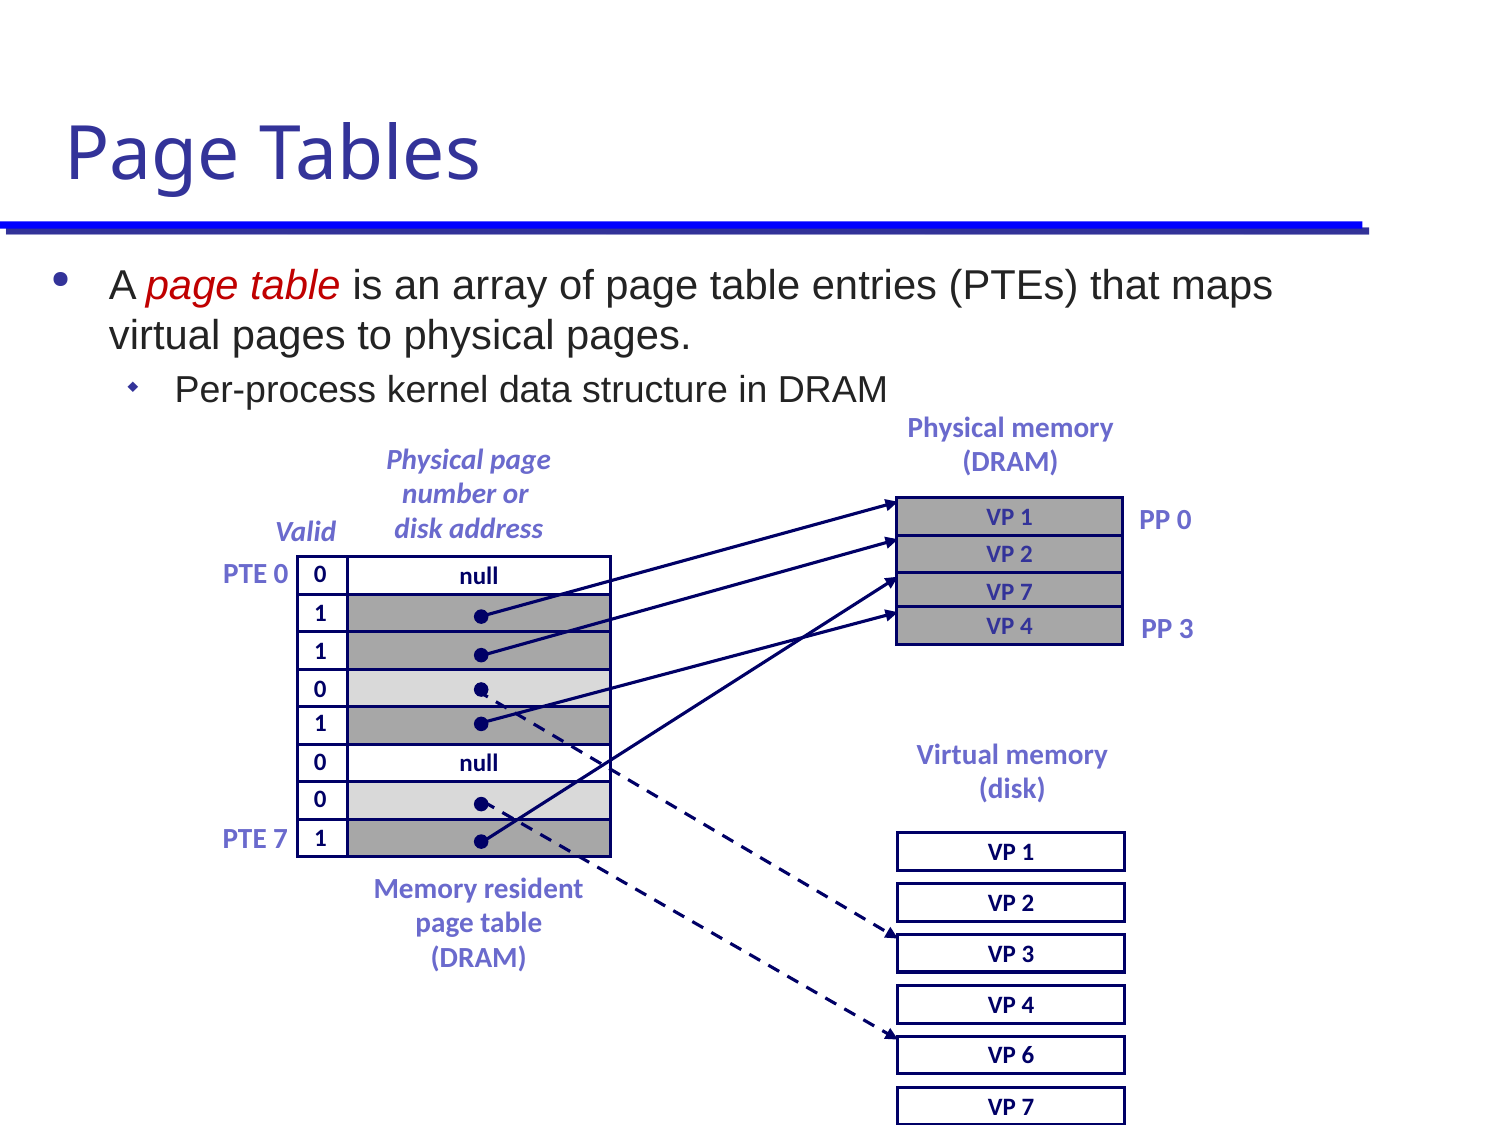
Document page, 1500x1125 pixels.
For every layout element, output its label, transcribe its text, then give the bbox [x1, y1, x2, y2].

text_box VP 3 [897, 934, 1125, 973]
text_box [342, 819, 348, 857]
text_box VP 7 [897, 1087, 1125, 1125]
text_box null [348, 745, 611, 782]
text_box [342, 631, 348, 669]
text_box [342, 594, 348, 631]
list A page table is an array of page table entries (PTEs) that maps virtual pages to physical pages. Per-process kernel data structure in DRAM [37, 249, 1401, 462]
text_box PP 3 [1126, 602, 1209, 653]
text_box [342, 745, 348, 782]
text_box [348, 594, 611, 631]
text_box VP 1 [896, 497, 1123, 536]
text_box [884, 1027, 897, 1040]
text_box Physical page number or disk address [371, 434, 566, 553]
text_box [488, 536, 896, 654]
text_box [342, 706, 348, 745]
text_box [521, 782, 611, 819]
text_box PTE 7 [207, 813, 303, 863]
text_box Valid [260, 506, 373, 557]
text_box VP 2 [896, 536, 1123, 573]
text_box [348, 706, 611, 745]
text_box Physical memory (DRAM) [892, 402, 1129, 486]
text_box 1 [303, 822, 342, 860]
text_box 0 [299, 673, 342, 700]
text_box 1 [299, 700, 342, 739]
text_box [803, 576, 898, 637]
text_box VP 4 [897, 985, 1125, 1024]
text_box null [348, 556, 611, 594]
text_box [342, 782, 348, 819]
text_box VP 7 [896, 573, 1123, 606]
text_box [348, 631, 611, 669]
text_box 1 [299, 628, 342, 673]
text_box [342, 557, 348, 594]
text_box [474, 797, 488, 811]
text_box [348, 669, 611, 706]
text_box [474, 717, 488, 731]
text_box 0 [304, 551, 342, 590]
text_box Memory resident page table (DRAM) [358, 863, 599, 982]
text_box PTE 0 [207, 548, 304, 599]
text_box VP 4 [896, 606, 1123, 645]
text_box [348, 819, 611, 857]
text_box VP 2 [897, 883, 1125, 922]
text_box [474, 648, 488, 662]
text_box 1 [299, 590, 342, 628]
text_box [474, 683, 488, 696]
text_box [342, 669, 348, 706]
text_box 0 [299, 739, 342, 776]
text_box 0 [299, 776, 342, 822]
text_box PP 0 [1124, 494, 1207, 545]
text_box VP 1 [897, 832, 1125, 871]
text_box [348, 782, 574, 819]
text_box [474, 610, 488, 623]
text_box [488, 499, 896, 615]
text_box VP 6 [897, 1036, 1125, 1074]
text_box Virtual memory (disk) [901, 729, 1123, 814]
text_box [474, 835, 488, 848]
text_box [482, 609, 898, 723]
text_box [880, 926, 897, 939]
title Page Tables [48, 73, 1408, 203]
